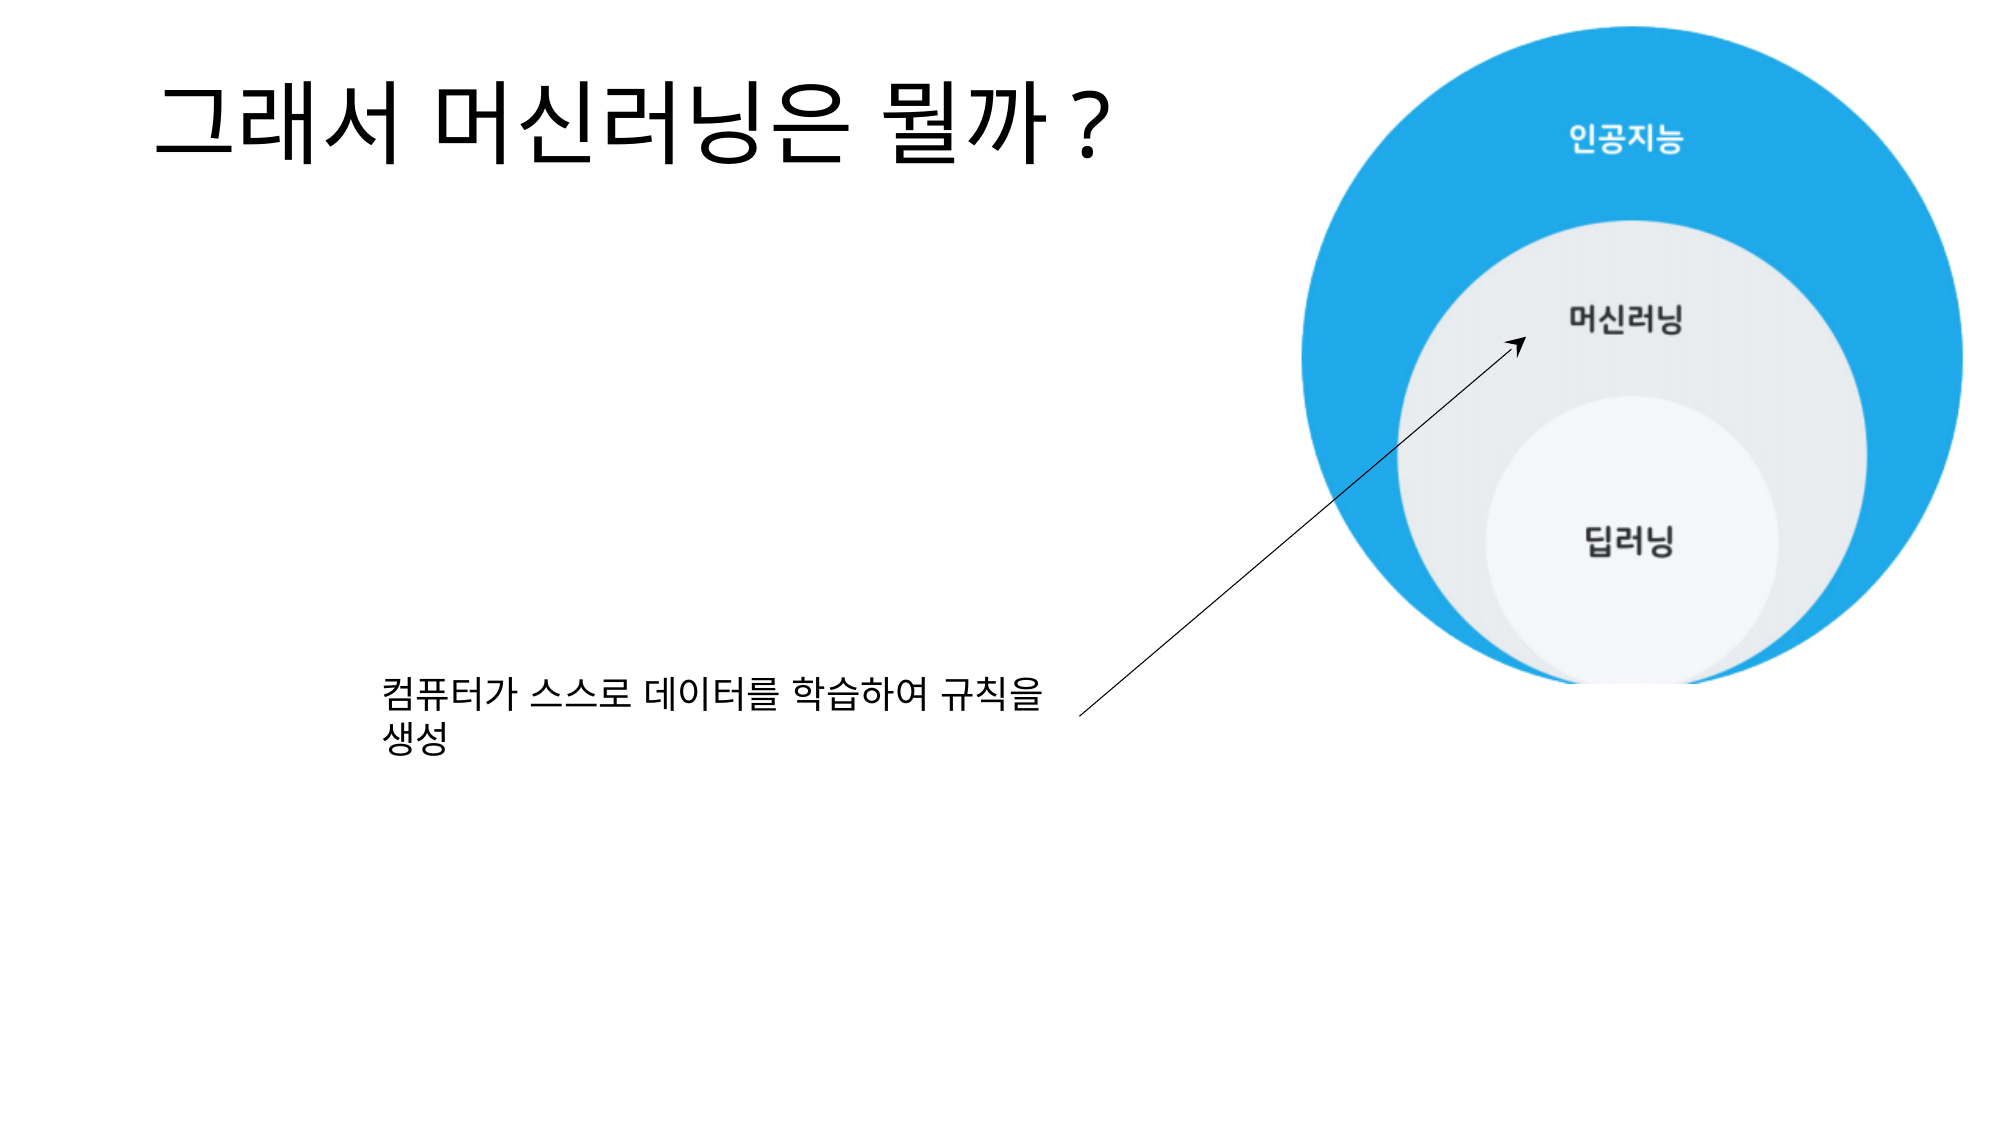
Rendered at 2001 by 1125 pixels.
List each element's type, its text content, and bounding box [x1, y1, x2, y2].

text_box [1079, 336, 1527, 717]
title 그래서 머신러닝은 뭘까? [137, 59, 1280, 196]
picture [1280, 25, 1971, 684]
text_box 컴퓨터가 스스로 데이터를 학습하여 규칙을 생성 [366, 663, 1080, 769]
